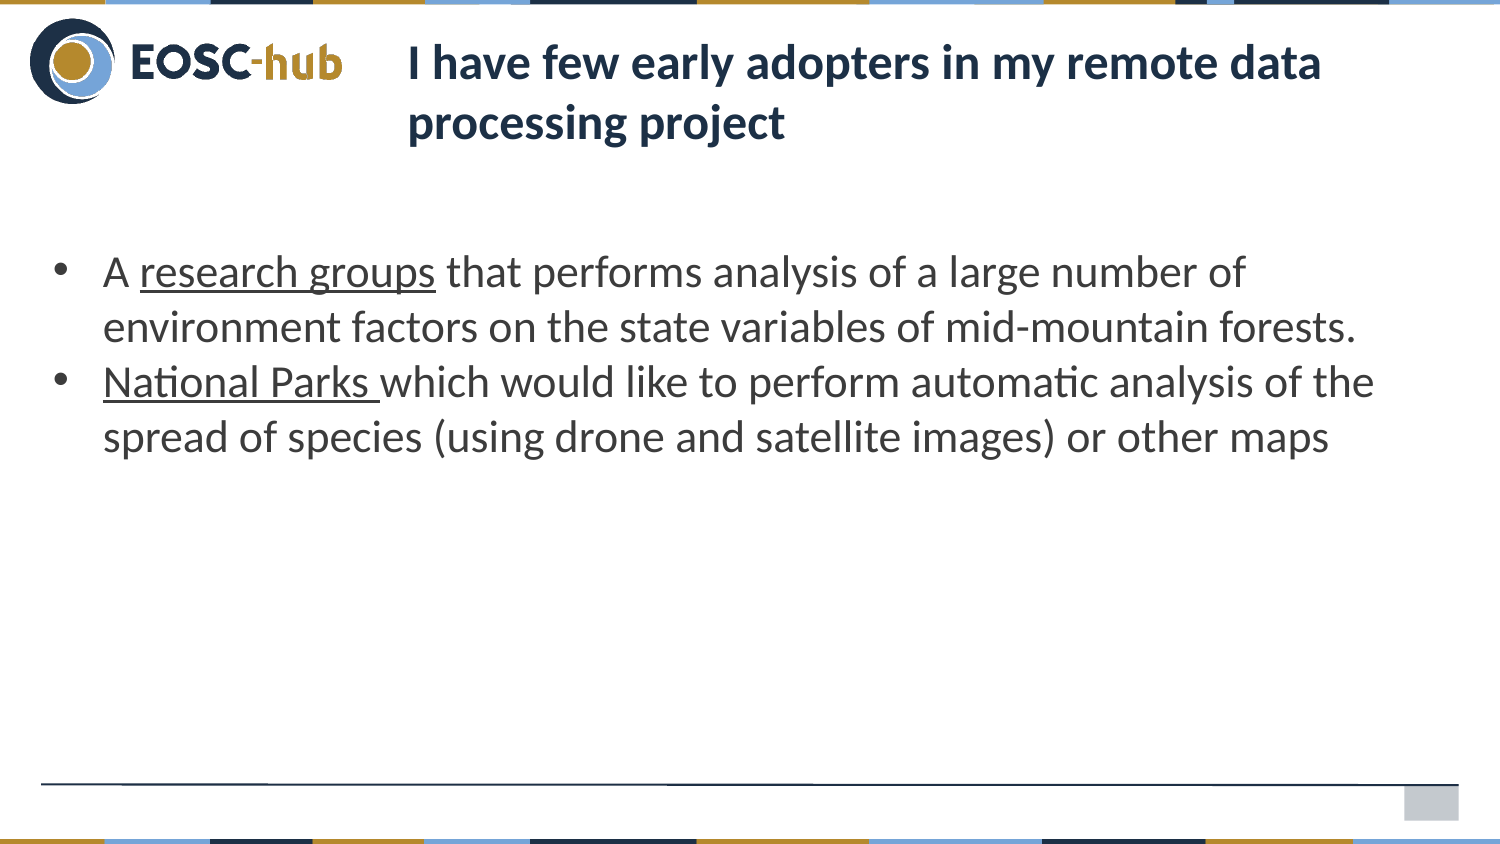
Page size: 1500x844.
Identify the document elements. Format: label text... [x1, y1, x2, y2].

picture [0, 839, 1500, 844]
list A research groups that performs analysis of a large number of environment factors on the state variables of mid-mountain forests. National Parks which would like to perform automatic analysis of the spread of species (using drone and satellite images) or other maps [35, 235, 1434, 760]
picture [13, 14, 359, 108]
list I have few early adopters in my remote data processing project [396, 23, 1459, 126]
